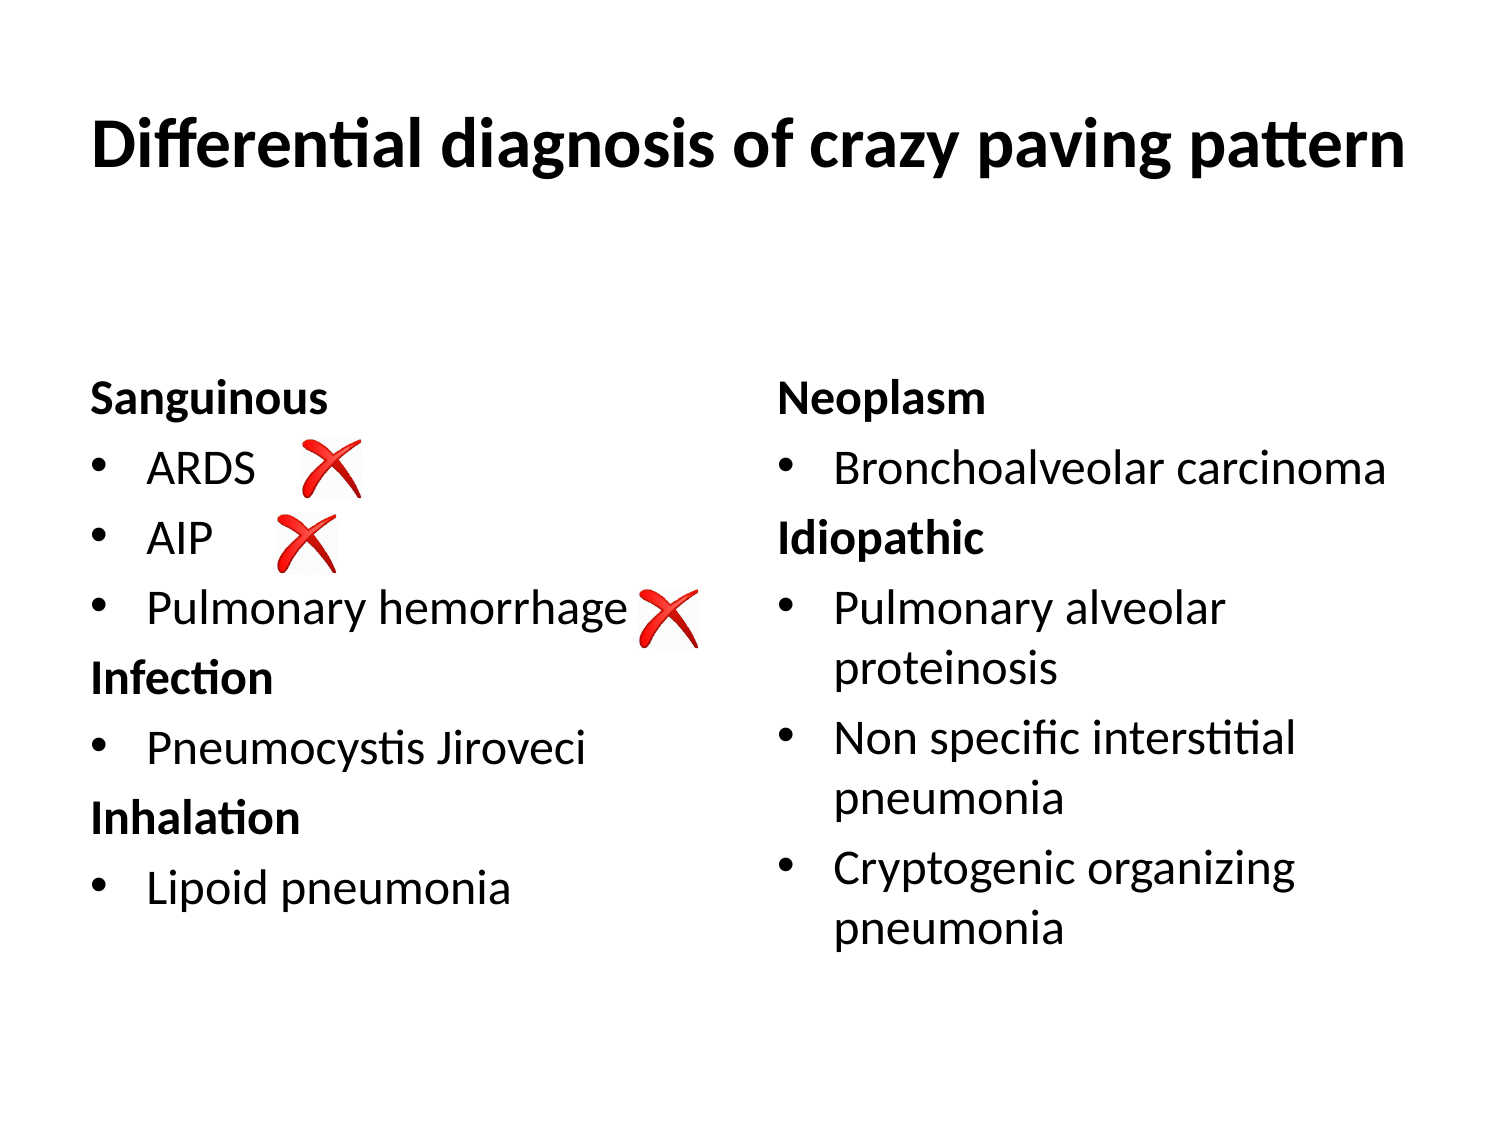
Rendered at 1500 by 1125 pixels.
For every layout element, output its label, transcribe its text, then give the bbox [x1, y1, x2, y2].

list Neoplasm Bronchoalveolar carcinoma Idiopathic Pulmonary alveolar proteinosis Non specific interstitial pneumonia Cryptogenic organizing pneumonia [761, 356, 1425, 1005]
picture [299, 437, 363, 501]
picture [637, 587, 701, 651]
list Sanguinous ARDS AIP Pulmonary hemorrhage Infection Pneumocystis Jiroveci Inhalation Lipoid pneumonia [75, 356, 738, 1005]
picture [274, 512, 338, 576]
title Differential diagnosis of crazy paving pattern [75, 45, 1425, 233]
